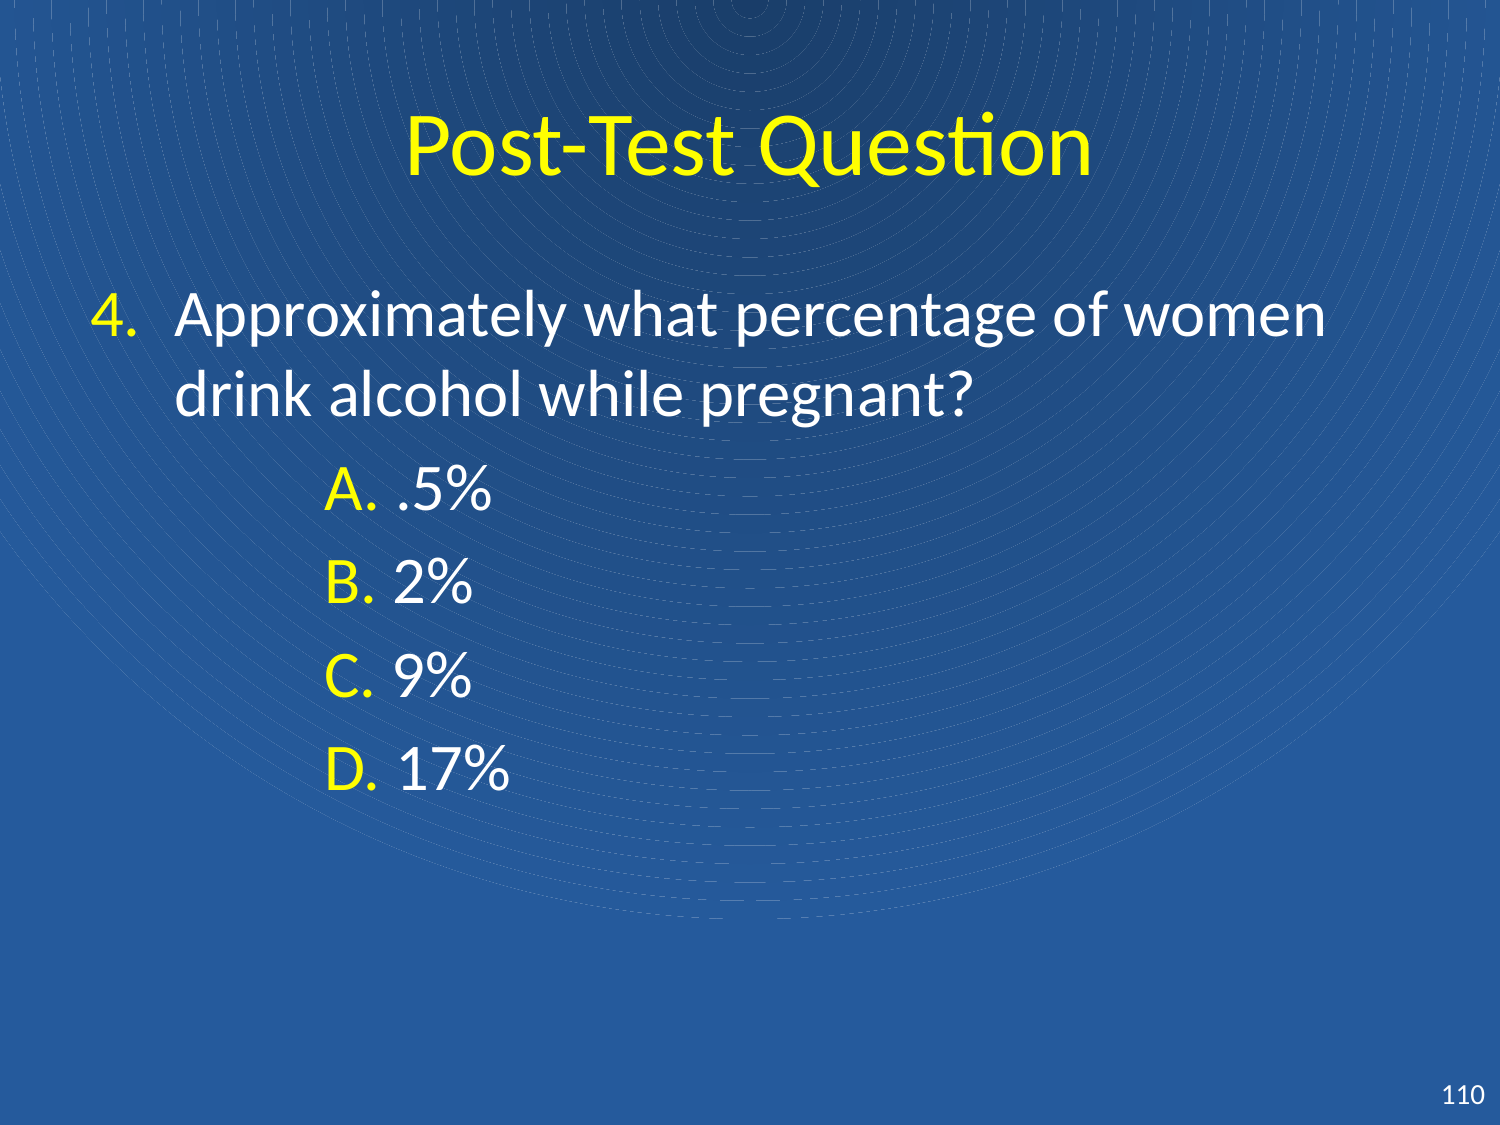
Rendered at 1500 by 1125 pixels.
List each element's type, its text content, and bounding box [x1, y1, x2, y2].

title Post-Test Question [75, 45, 1425, 233]
list Approximately what percentage of women drink alcohol while pregnant? A. .5% B. 2% C. 9% D. 17% [75, 262, 1425, 1005]
text_box 110 [1149, 1063, 1500, 1123]
